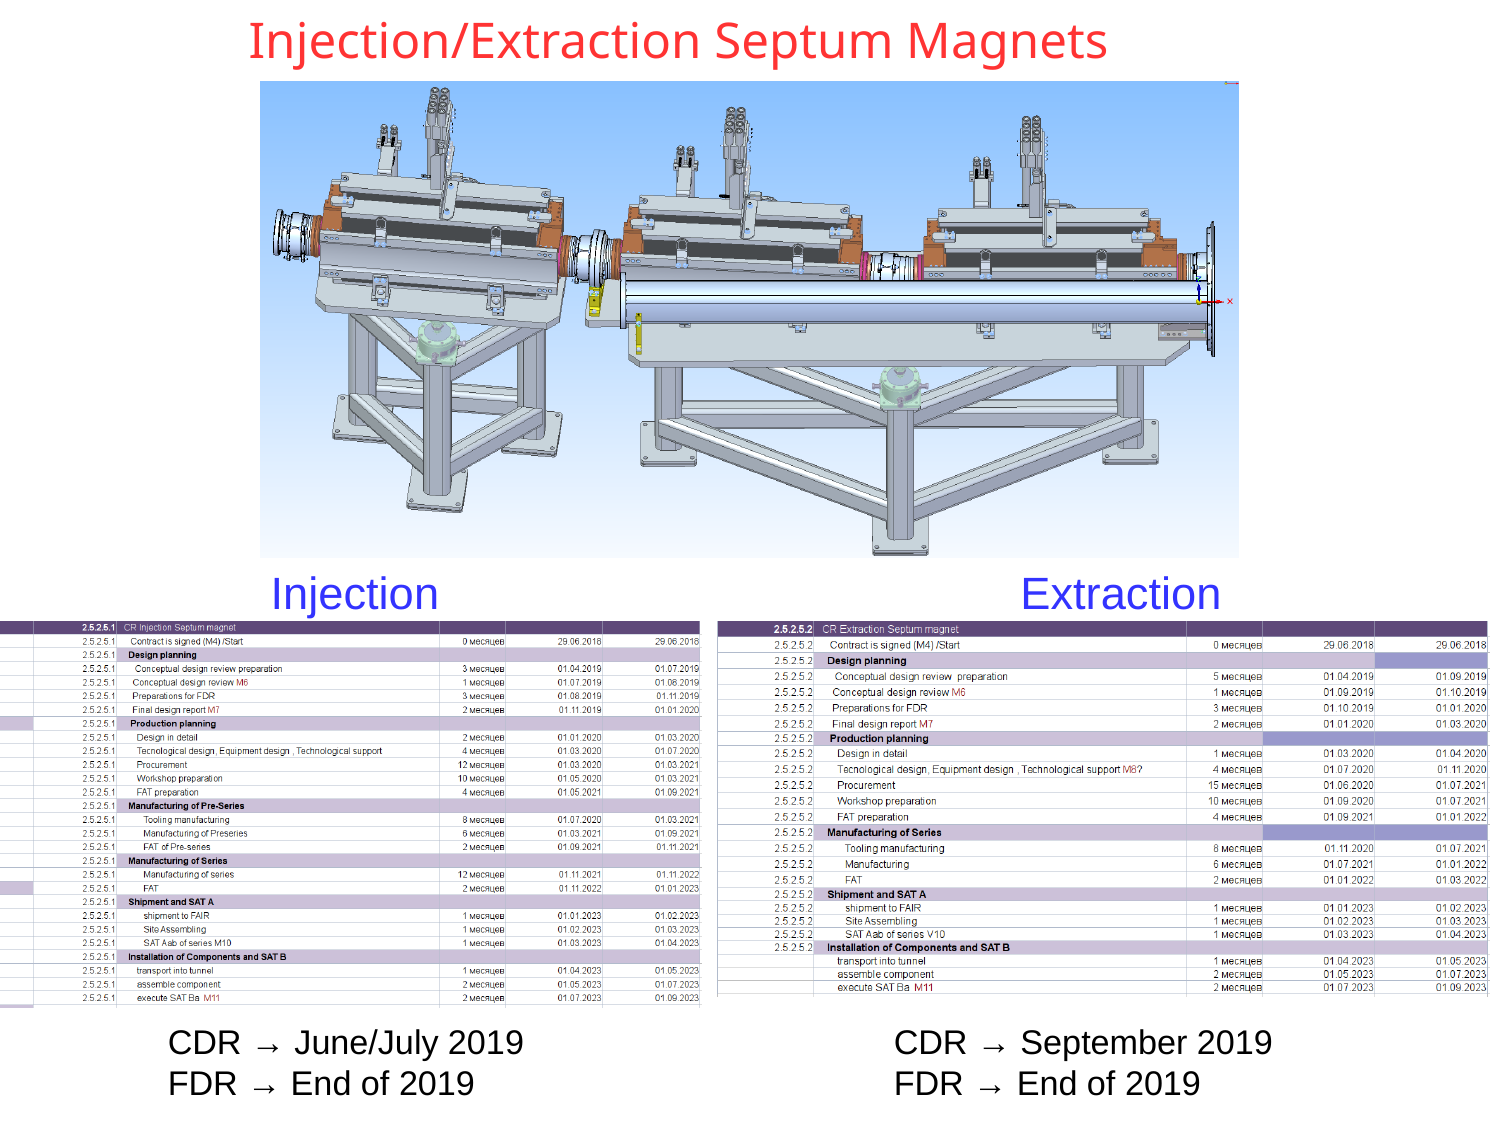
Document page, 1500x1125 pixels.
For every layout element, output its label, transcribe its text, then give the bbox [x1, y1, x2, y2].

text_box CDR → June/July 2019 FDR → End of 2019 [154, 1013, 590, 1104]
text_box CDR → September 2019 FDR → End of 2019 [880, 1013, 1341, 1104]
picture [0, 621, 702, 1008]
picture [717, 621, 1490, 997]
picture [260, 81, 1239, 558]
text_box Injection [257, 557, 453, 621]
text_box Injection/Extraction Septum Magnets [235, 2, 1265, 86]
text_box Extraction [1007, 558, 1236, 621]
